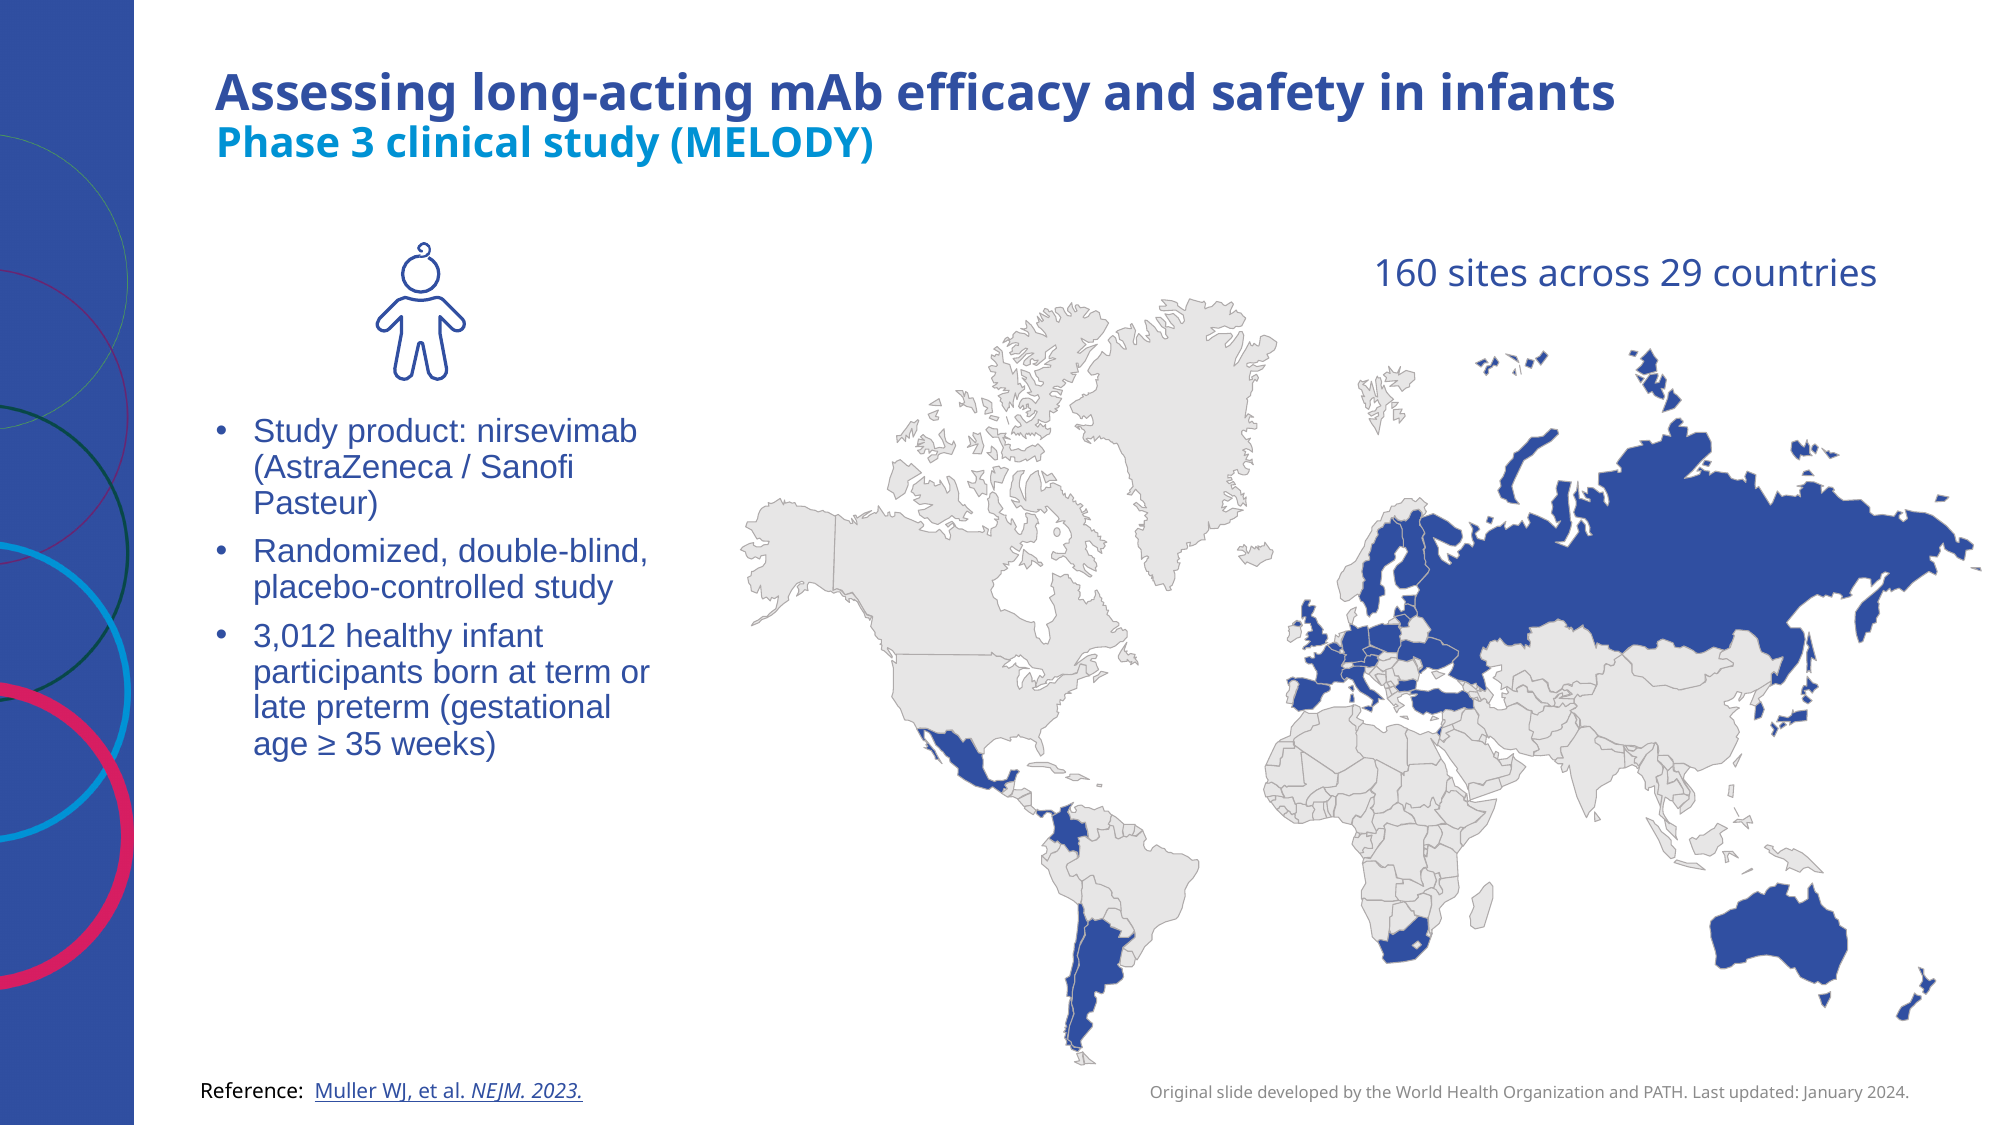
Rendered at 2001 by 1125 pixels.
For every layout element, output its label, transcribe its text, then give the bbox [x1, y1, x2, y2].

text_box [375, 242, 466, 381]
picture [0, 0, 134, 1125]
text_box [740, 246, 1982, 1066]
text_box Original slide developed by the World Health Organization and PATH. Last updated: January 2024. [1126, 1074, 1926, 1103]
text_box Study product: nirsevimab (AstraZeneca / Sanofi Pasteur) Randomized, double-blind, placebo-controlled study 3,012 healthy infant participants born at term or late preterm (gestational age ≥ 35 weeks) [200, 406, 675, 946]
list Reference: Muller WJ, et al. NEJM. 2023. [199, 1046, 624, 1104]
title Assessing long-acting mAb efficacy and safety in infants Phase 3 clinical study (MELODY) [200, 59, 1926, 205]
